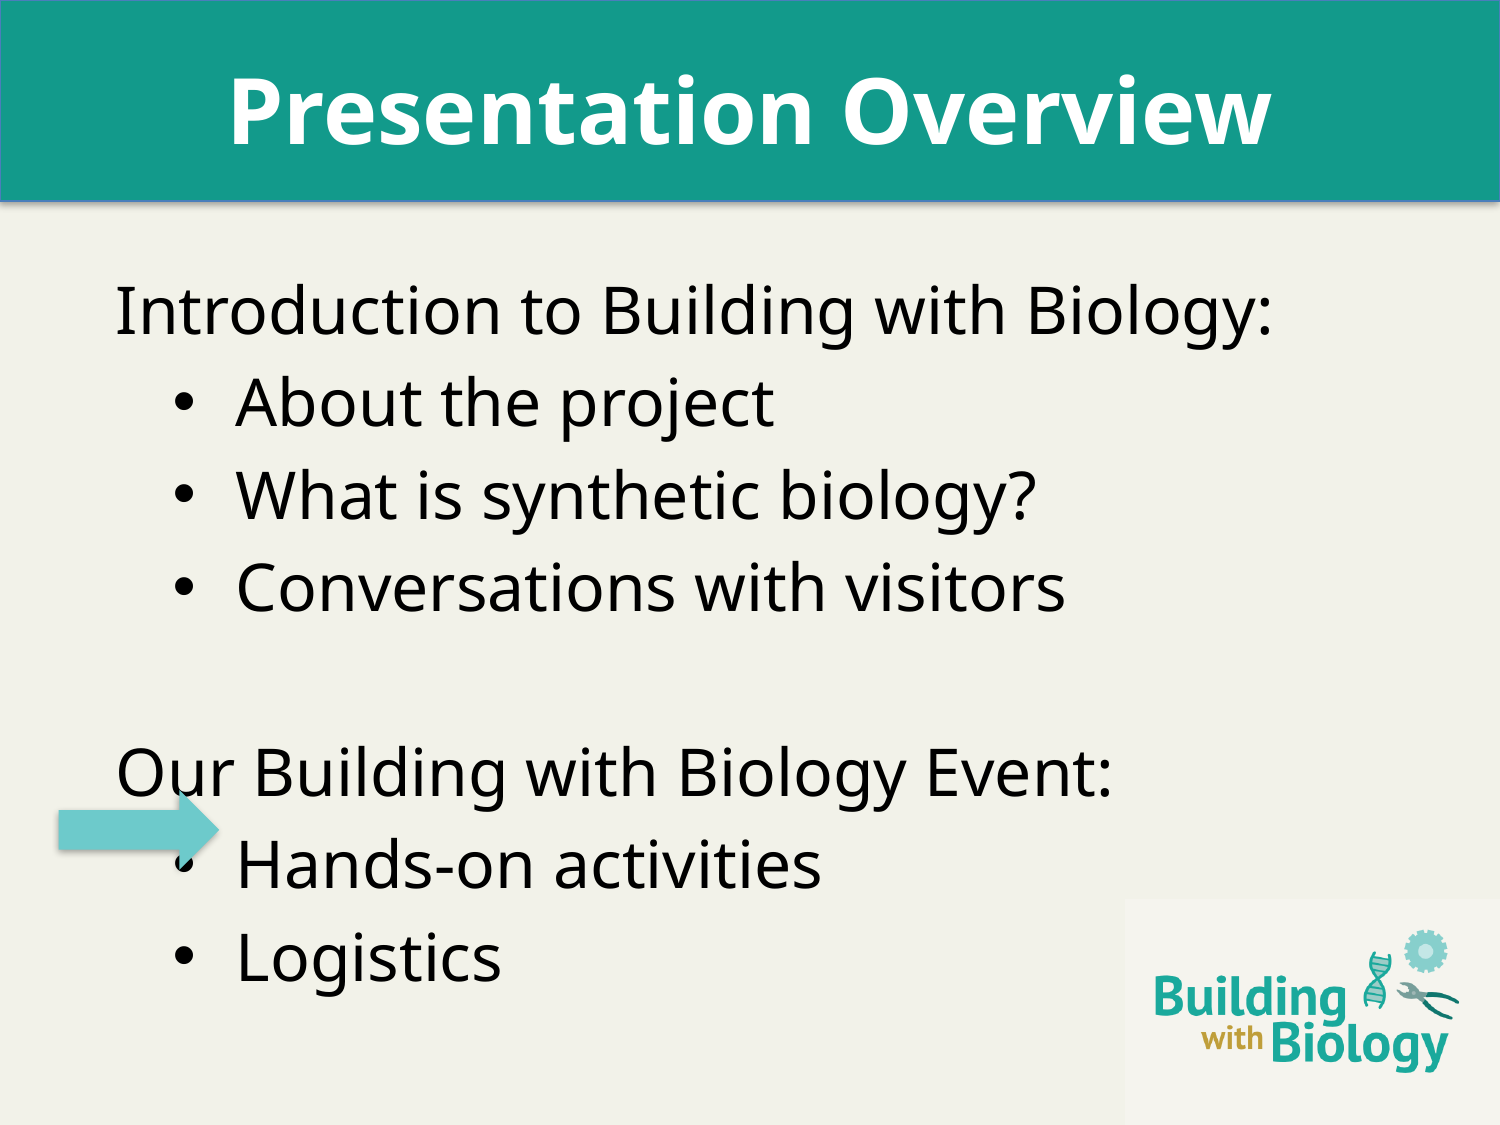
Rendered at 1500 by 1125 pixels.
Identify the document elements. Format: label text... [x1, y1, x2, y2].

picture [1125, 899, 1500, 1125]
text_box Presentation Overview [74, 13, 1425, 202]
text_box [0, 0, 1500, 202]
list Introduction to Building with Biology: About the project What is synthetic biology? Conversations with visitors Our Building with Biology Event: Hands-on activities Logistics [100, 261, 1400, 1004]
text_box [57, 789, 220, 871]
